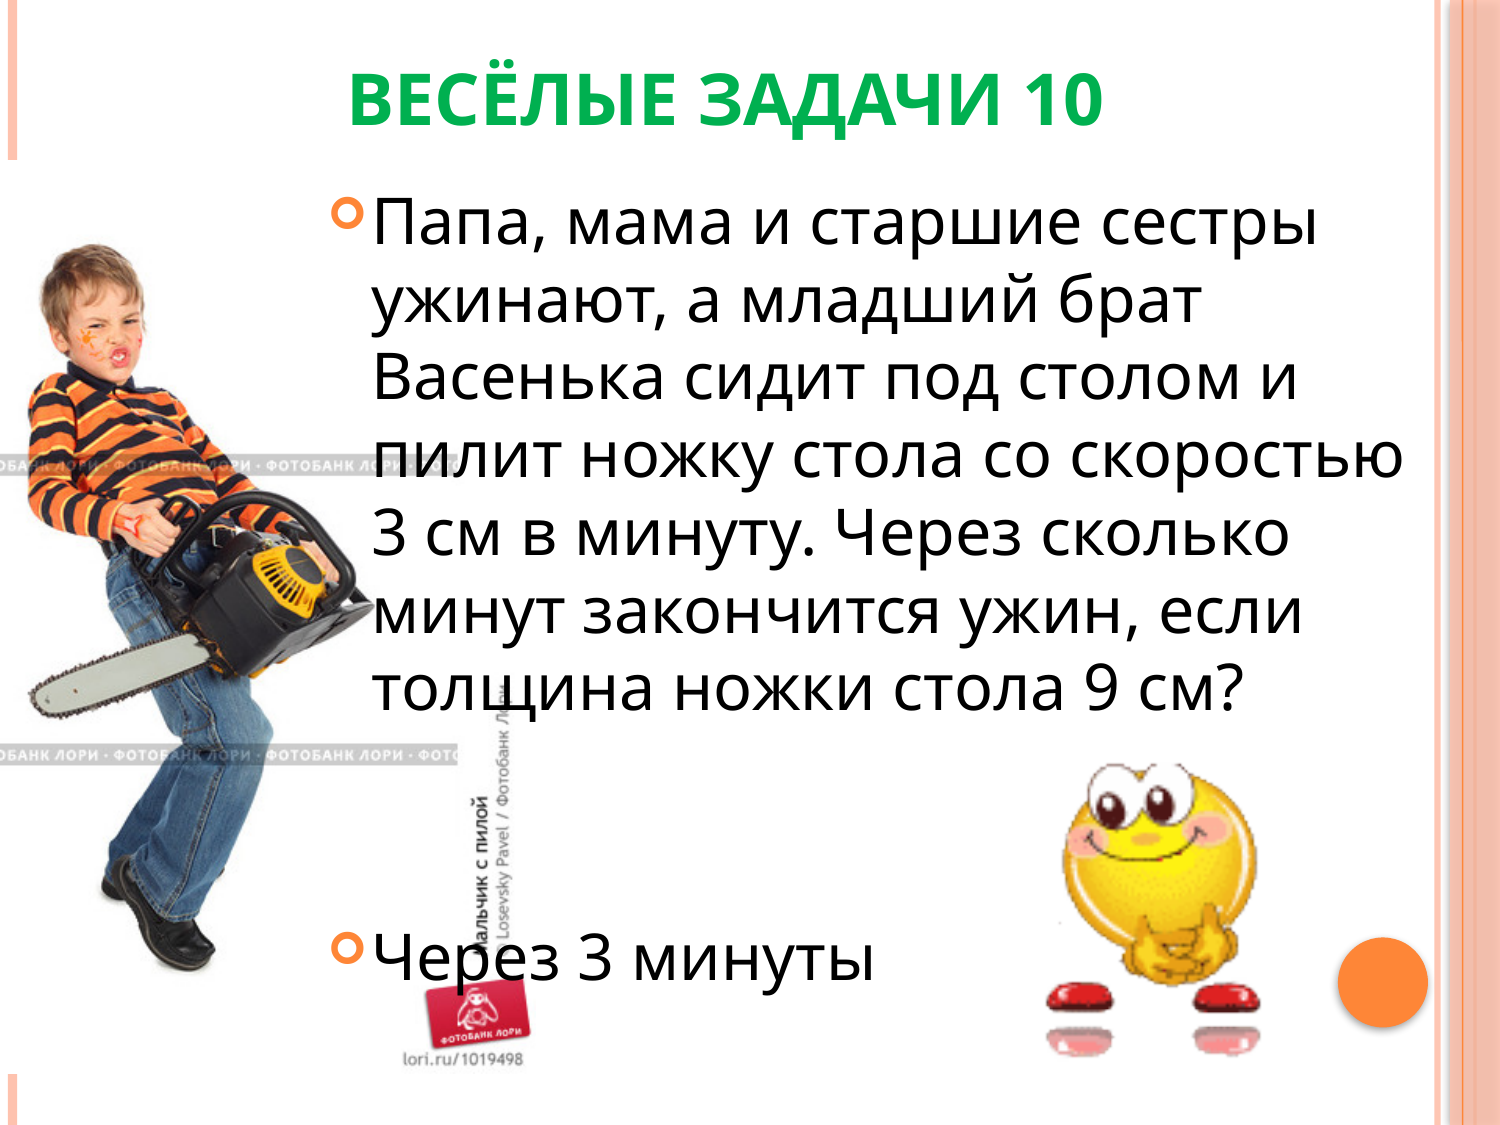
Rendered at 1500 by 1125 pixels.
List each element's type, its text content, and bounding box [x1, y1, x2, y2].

picture [0, 160, 537, 1074]
picture [973, 739, 1342, 1066]
list Папа, мама и старшие сестры ужинают, а младший брат Васенька сидит под столом и пилит ножку стола со скоростью 3 см в минуту. Через сколько минут закончится ужин, если толщина ножки стола 9 см? Через 3 минуты [543, 172, 1424, 1062]
title Весёлые задачи 10 [75, 45, 1376, 172]
